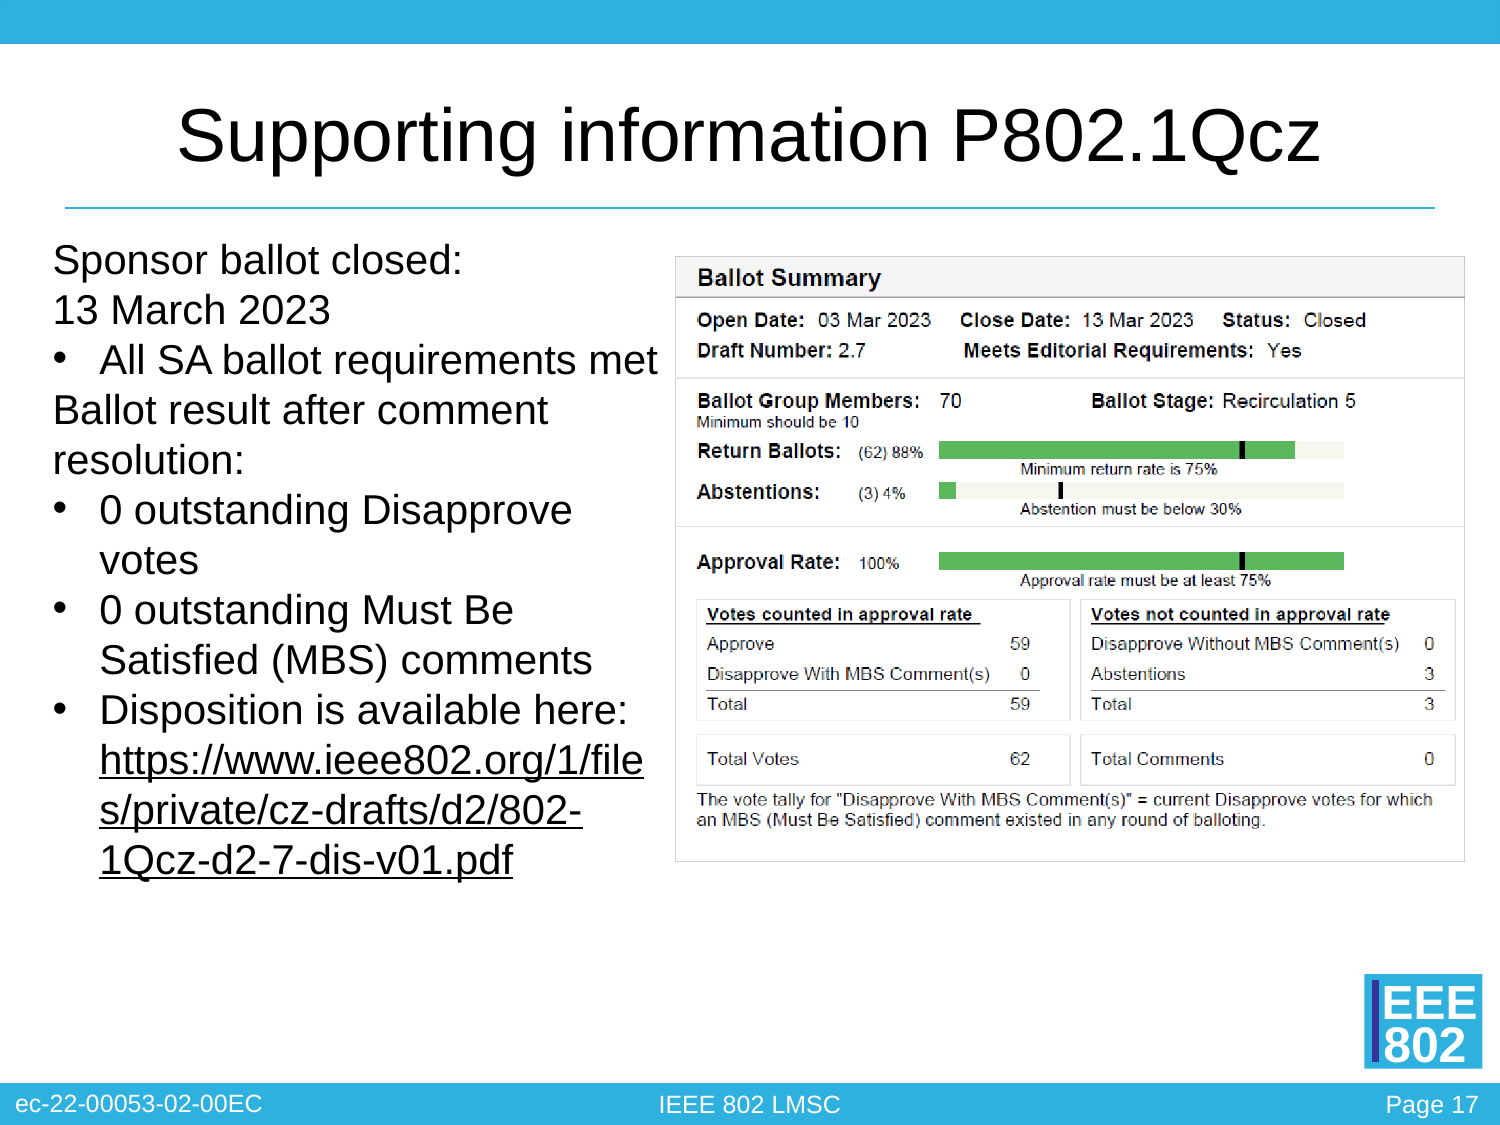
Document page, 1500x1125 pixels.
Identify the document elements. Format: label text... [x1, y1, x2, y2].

picture [671, 247, 1469, 865]
title Supporting information P802.1Qcz [75, 66, 1425, 197]
text_box Sponsor ballot closed: 13 March 2023 All SA ballot requirements met Ballot result after comment resolution: 0 outstanding Disapprove votes 0 outstanding Must Be Satisfied (MBS) comments Disposition is available here: https://www.ieee802.org/1/files/private/cz-drafts/d2/802-1Qcz-d2-7-dis-v01.pdf [37, 224, 675, 891]
